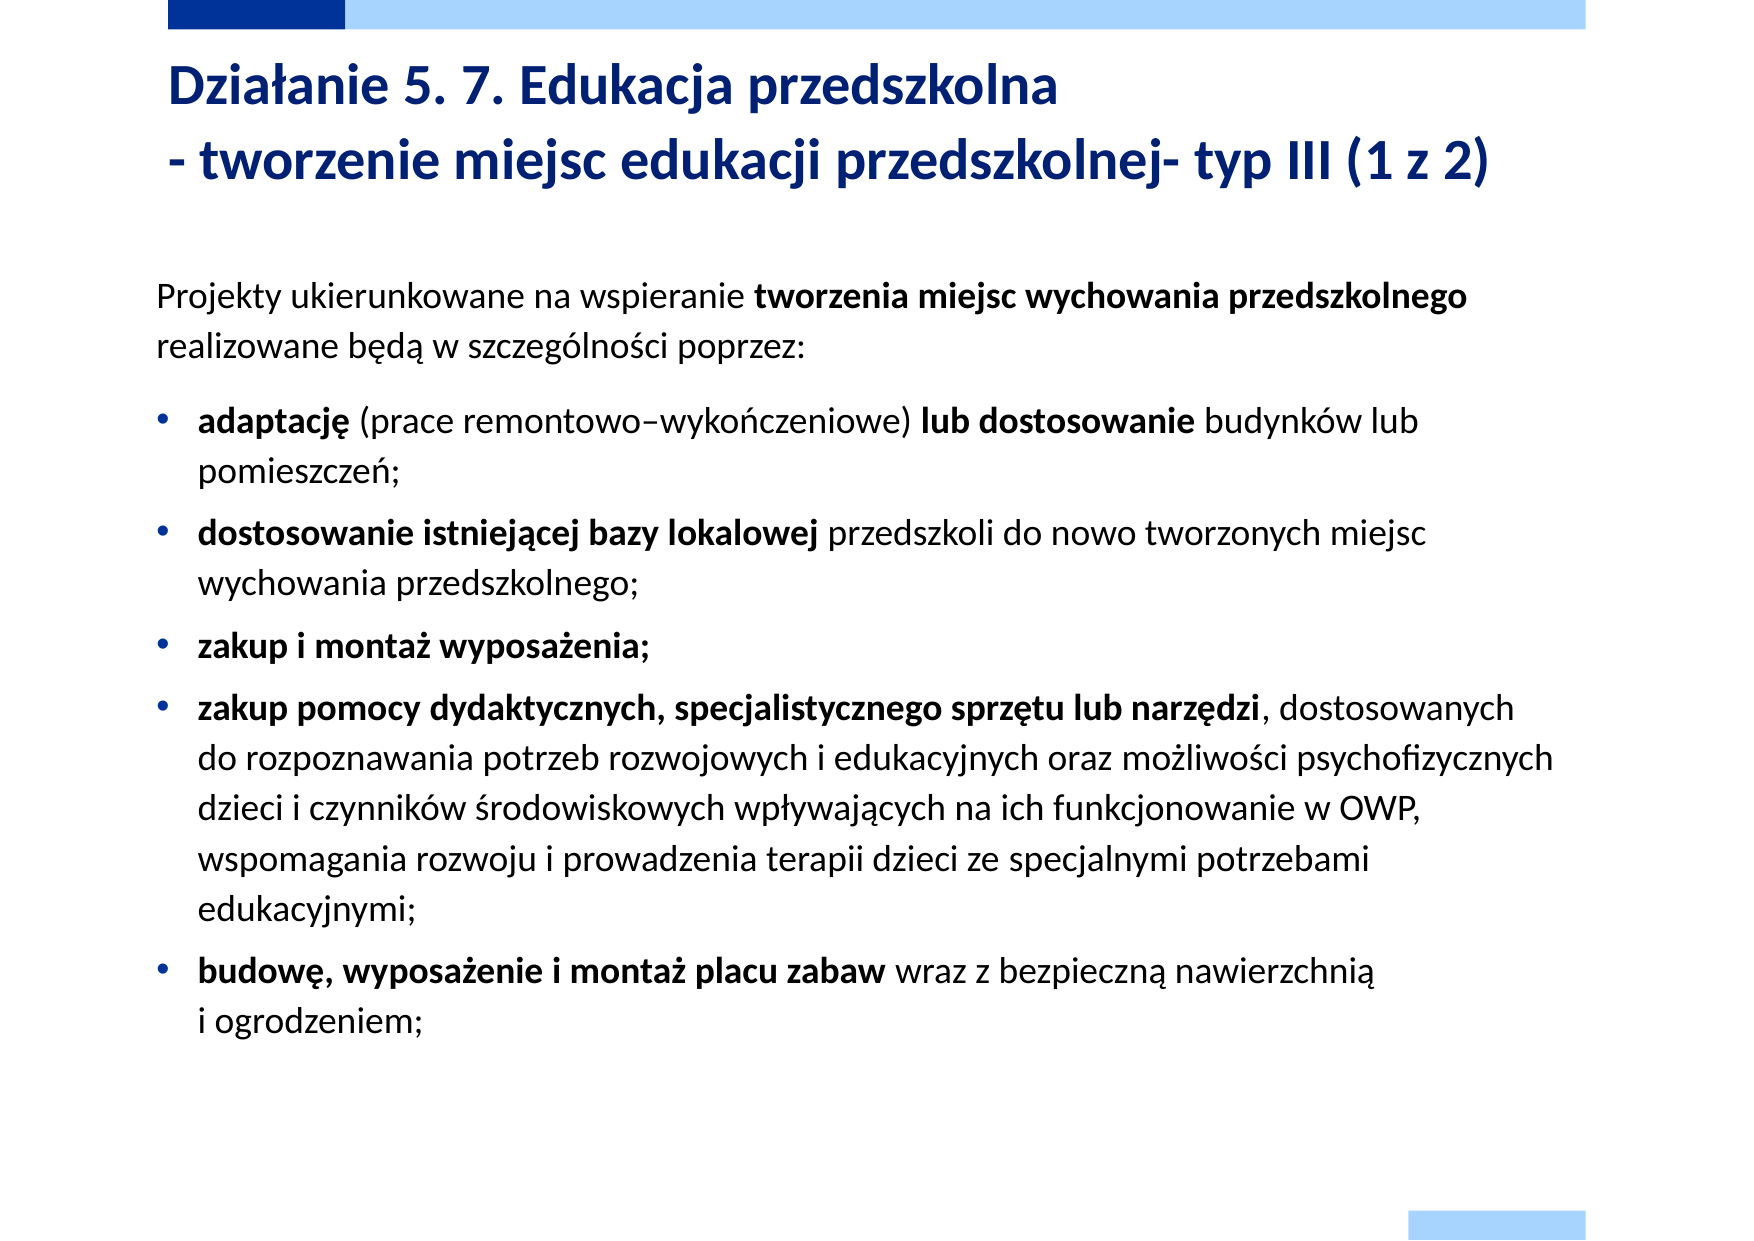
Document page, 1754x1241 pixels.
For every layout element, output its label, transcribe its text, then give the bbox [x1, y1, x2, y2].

title Działanie 5. 7. Edukacja przedszkolna - tworzenie miejsc edukacji przedszkolnej- typ III (1 z 2) [168, 41, 1586, 219]
list Projekty ukierunkowane na wspieranie tworzenia miejsc wychowania przedszkolnego realizowane będą w szczególności poprzez: adaptację (prace remontowo–wykończeniowe) lub dostosowanie budynków lub pomieszczeń; dostosowanie istniejącej bazy lokalowej przedszkoli do nowo tworzonych miejsc wychowania przedszkolnego; zakup i montaż wyposażenia; zakup pomocy dydaktycznych, specjalistycznego sprzętu lub narzędzi, dostosowanych do rozpoznawania potrzeb rozwojowych i edukacyjnych oraz możliwości psychofizycznych dzieci i czynników środowiskowych wpływających na ich funkcjonowanie w OWP, wspomagania rozwoju i prowadzenia terapii dzieci ze specjalnymi potrzebami edukacyjnymi; budowę, wyposażenie i montaż placu zabaw wraz z bezpieczną nawierzchnią i ogrodzeniem; [156, 265, 1574, 1164]
